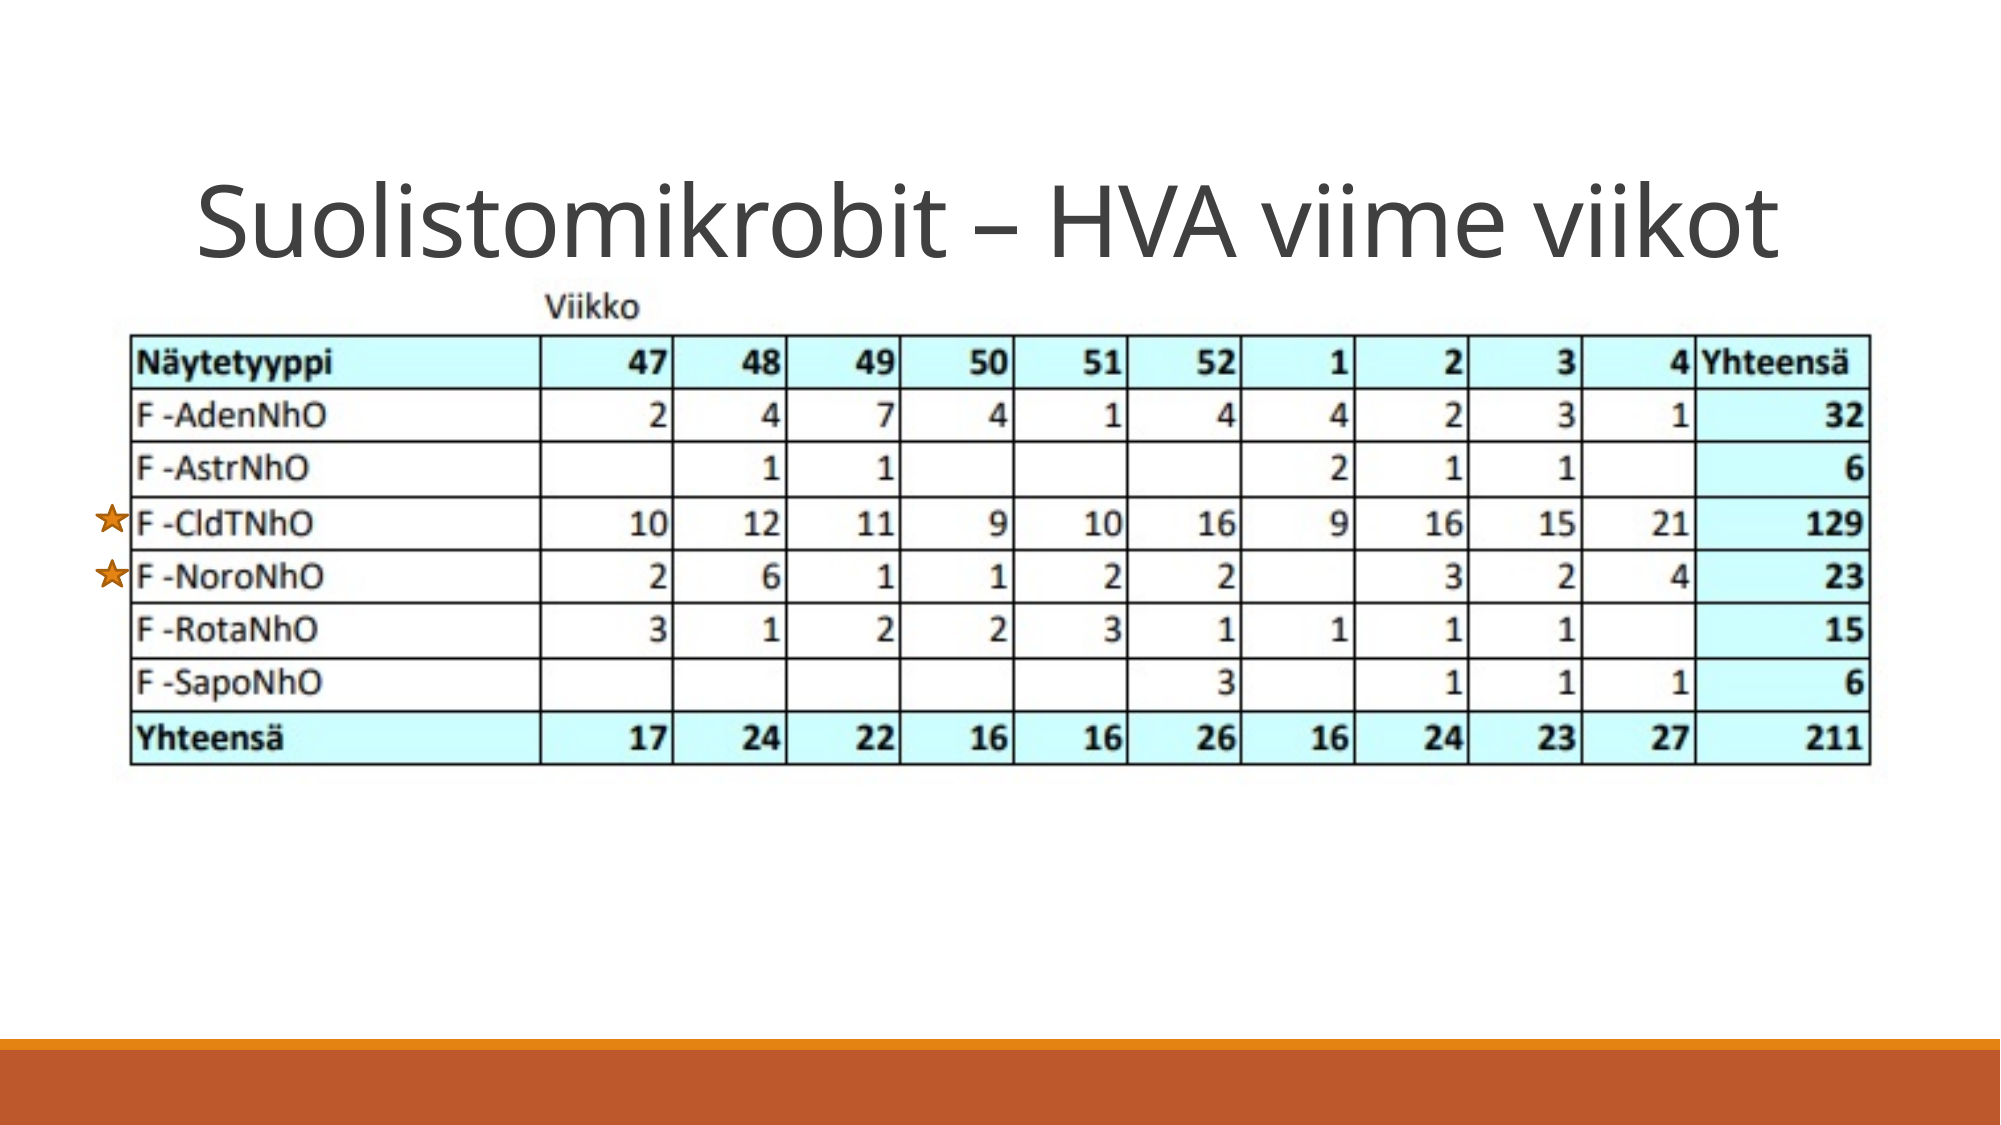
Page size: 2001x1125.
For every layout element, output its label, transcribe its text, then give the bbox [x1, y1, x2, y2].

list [111, 276, 1889, 786]
title Suolistomikrobit – HVA viime viikot [180, 47, 1830, 274]
text_box [95, 565, 109, 588]
text_box [95, 510, 109, 533]
